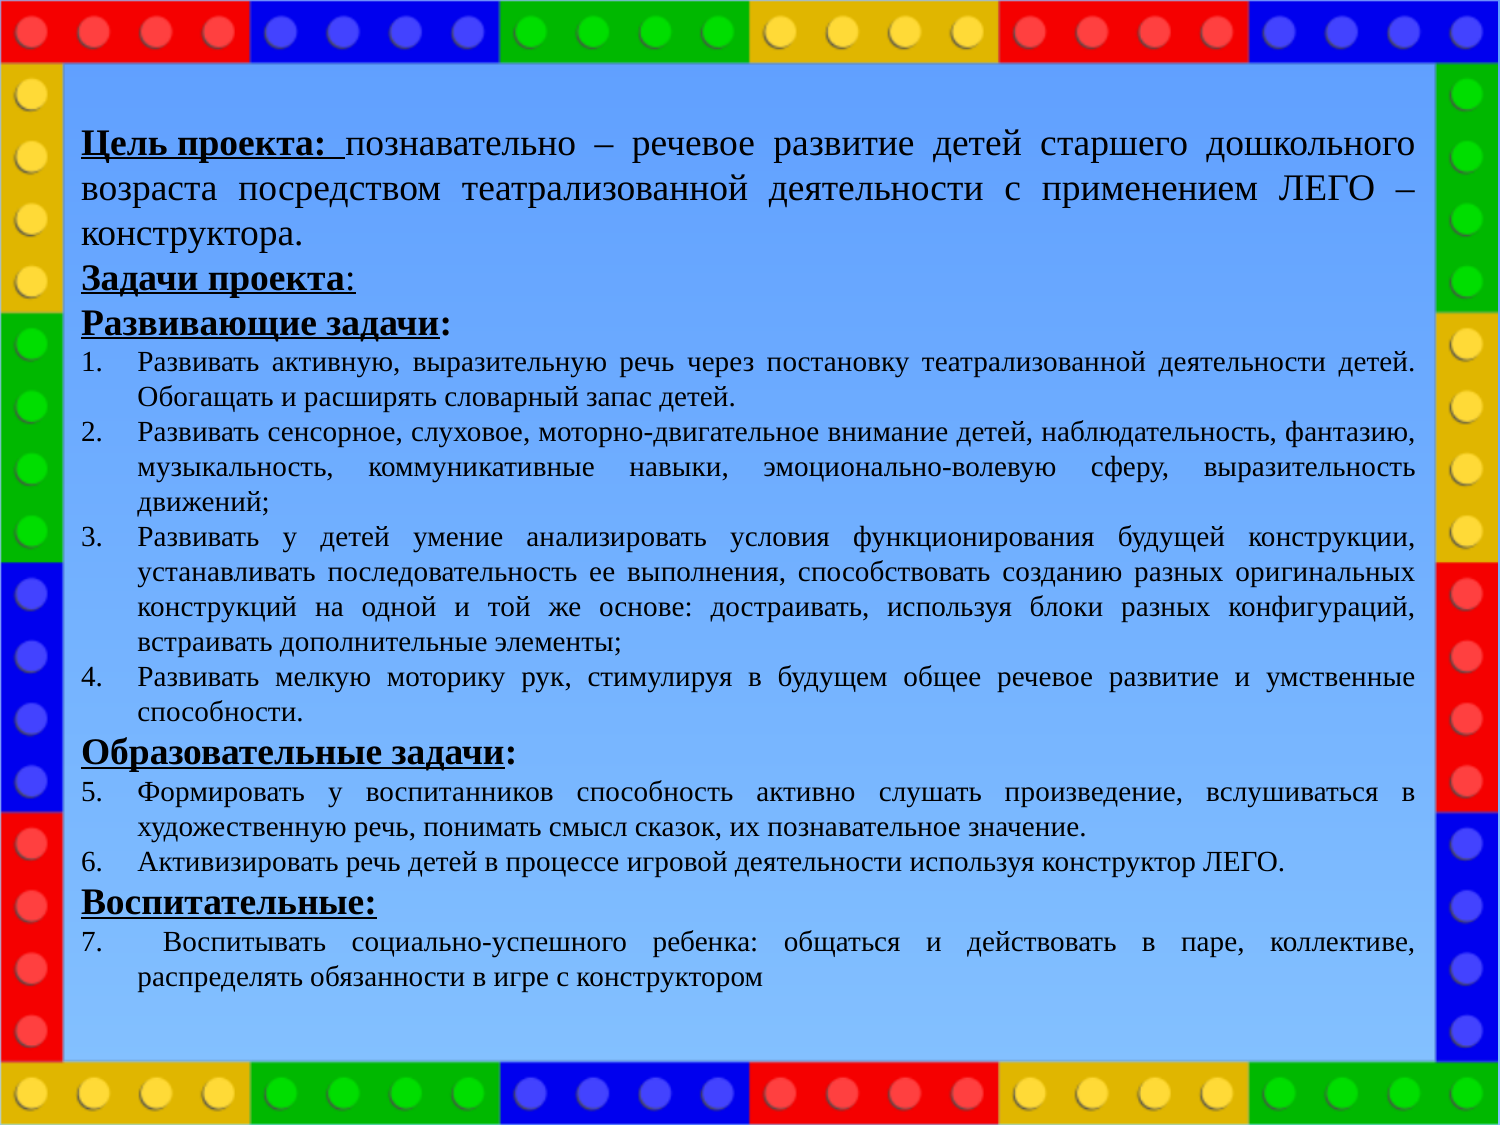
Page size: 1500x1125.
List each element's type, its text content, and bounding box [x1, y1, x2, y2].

picture [2, 0, 1496, 1125]
text_box Цель проекта: познавательно – речевое развитие детей старшего дошкольного возраста посредством театрализованной деятельности с применением ЛЕГО – конструктора. Задачи проекта: Развивающие задачи: Развивать активную, выразительную речь через постановку театрализованной деятельности детей. Обогащать и расширять словарный запас детей. Развивать сенсорное, слуховое, моторно-двигательное внимание детей, наблюдательность, фантазию, музыкальность, коммуникативные навыки, эмоционально-волевую сферу, выразительность движений; Развивать у детей умение анализировать условия функционирования будущей конструкции, устанавливать последовательность ее выполнения, способствовать созданию разных оригинальных конструкций на одной и той же основе: достраивать, используя блоки разных конфигураций, встраивать дополнительные элементы; Развивать мелкую моторику рук, стимулируя в будущем общее речевое развитие и умственные способности. Образовательные задачи: Формировать у воспитанников способность активно слушать произведение, вслушиваться в художественную речь, понимать смысл сказок, их познавательное значение. Активизировать речь детей в процессе игровой деятельности используя конструктор ЛЕГО. Воспитательные: Воспитывать социально-успешного ребенка: общаться и действовать в паре, коллективе, распределять обязанности в игре с конструктором [1316, 110, 1432, 1000]
text_box Цель проекта: познавательно – речевое развитие детей старшего дошкольного возраста посредством театрализованной деятельности с применением ЛЕГО – конструктора. Задачи проекта: Развивающие задачи: Развивать активную, выразительную речь через постановку театрализованной деятельности детей. Обогащать и расширять словарный запас детей. Развивать сенсорное, слуховое, моторно-двигательное внимание детей, наблюдательность, фантазию, музыкальность, коммуникативные навыки, эмоционально-волевую сферу, выразительность движений; Развивать у детей умение анализировать условия функционирования будущей конструкции, устанавливать последовательность ее выполнения, способствовать созданию разных оригинальных конструкций на одной и той же основе: достраивать, используя блоки разных конфигураций, встраивать дополнительные элементы; Развивать мелкую моторику рук, стимулируя в будущем общее речевое развитие и умственные способности. Образовательные задачи: Формировать у воспитанников способность активно слушать произведение, вслушиваться в художественную речь, понимать смысл сказок, их познавательное значение. Активизировать речь детей в процессе игровой деятельности используя конструктор ЛЕГО. Воспитательные: Воспитывать социально-успешного ребенка: общаться и действовать в паре, коллективе, распределять обязанности в игре с конструктором [66, 110, 180, 1000]
